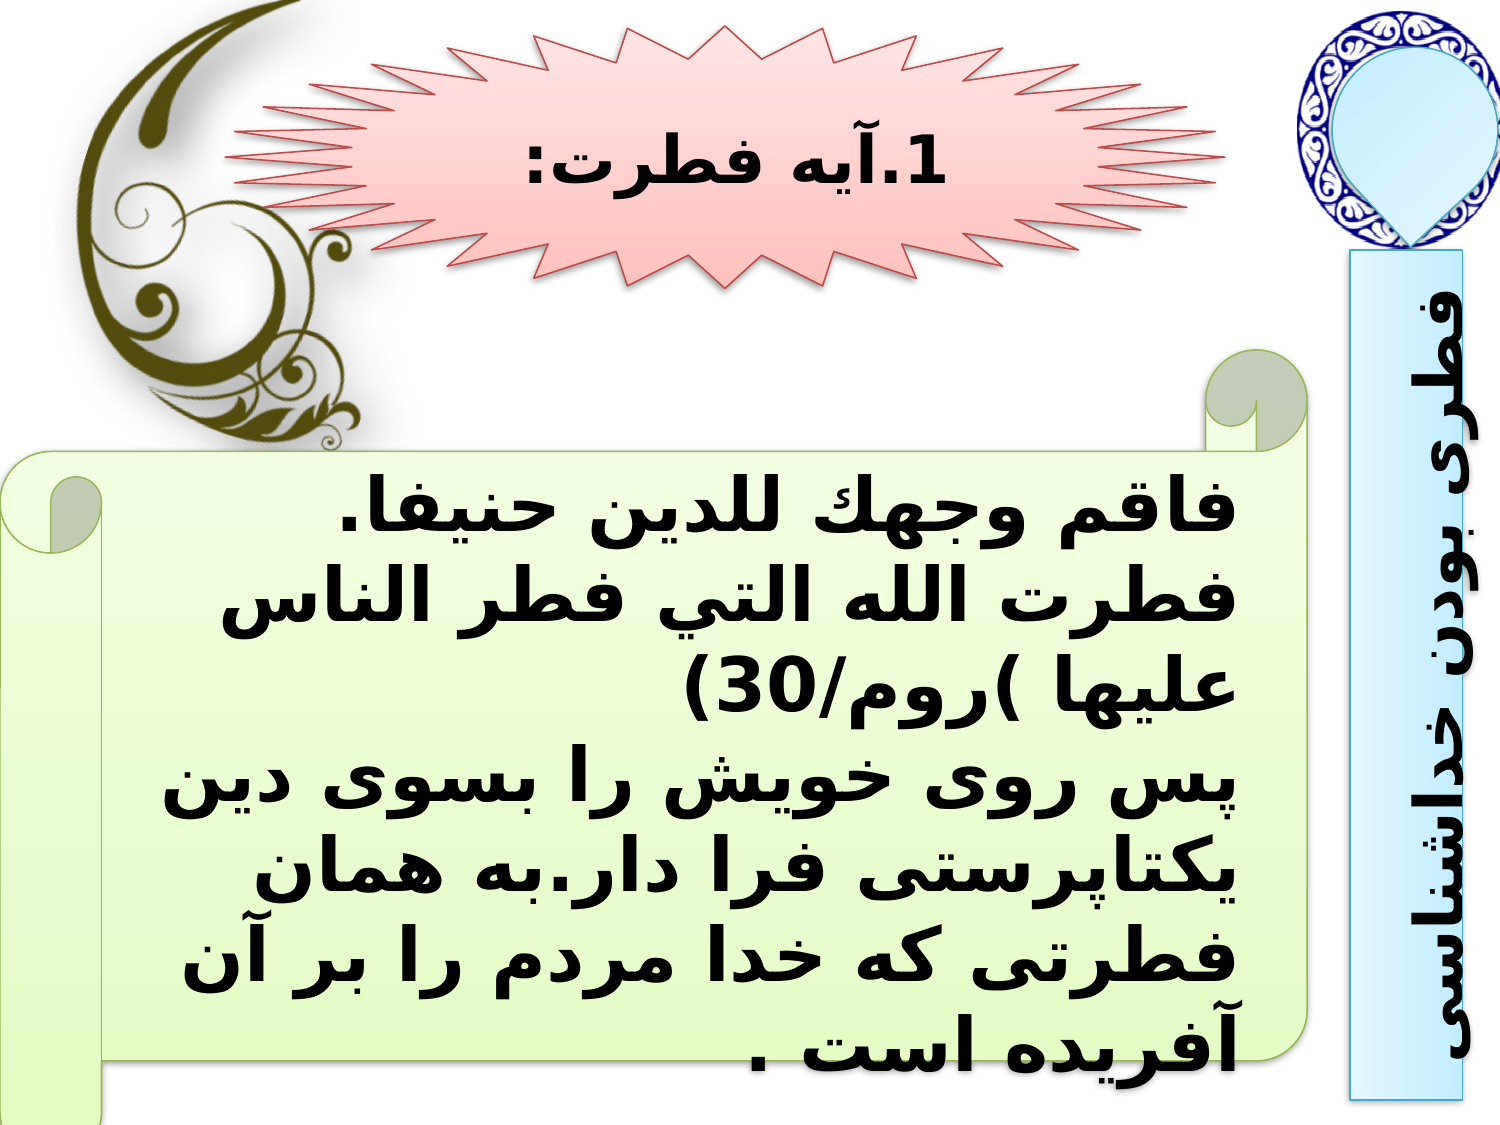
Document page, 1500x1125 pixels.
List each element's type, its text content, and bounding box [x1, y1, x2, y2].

text_box 1.آيه فطرت: [471, 25, 1226, 289]
picture [18, 0, 471, 450]
text_box فاقم وجهك للدين حنيفا. فطرت الله التي فطر الناس عليها )روم/30) پس روى خويش را بسوى دين يكتاپرستى فرا دار.به همان فطرتى كه خدا مردم را بر آن آفريده است . [0, 349, 1308, 1125]
picture [1297, 11, 1500, 250]
text_box فطری بودن خداشناسی [1349, 258, 1463, 1101]
